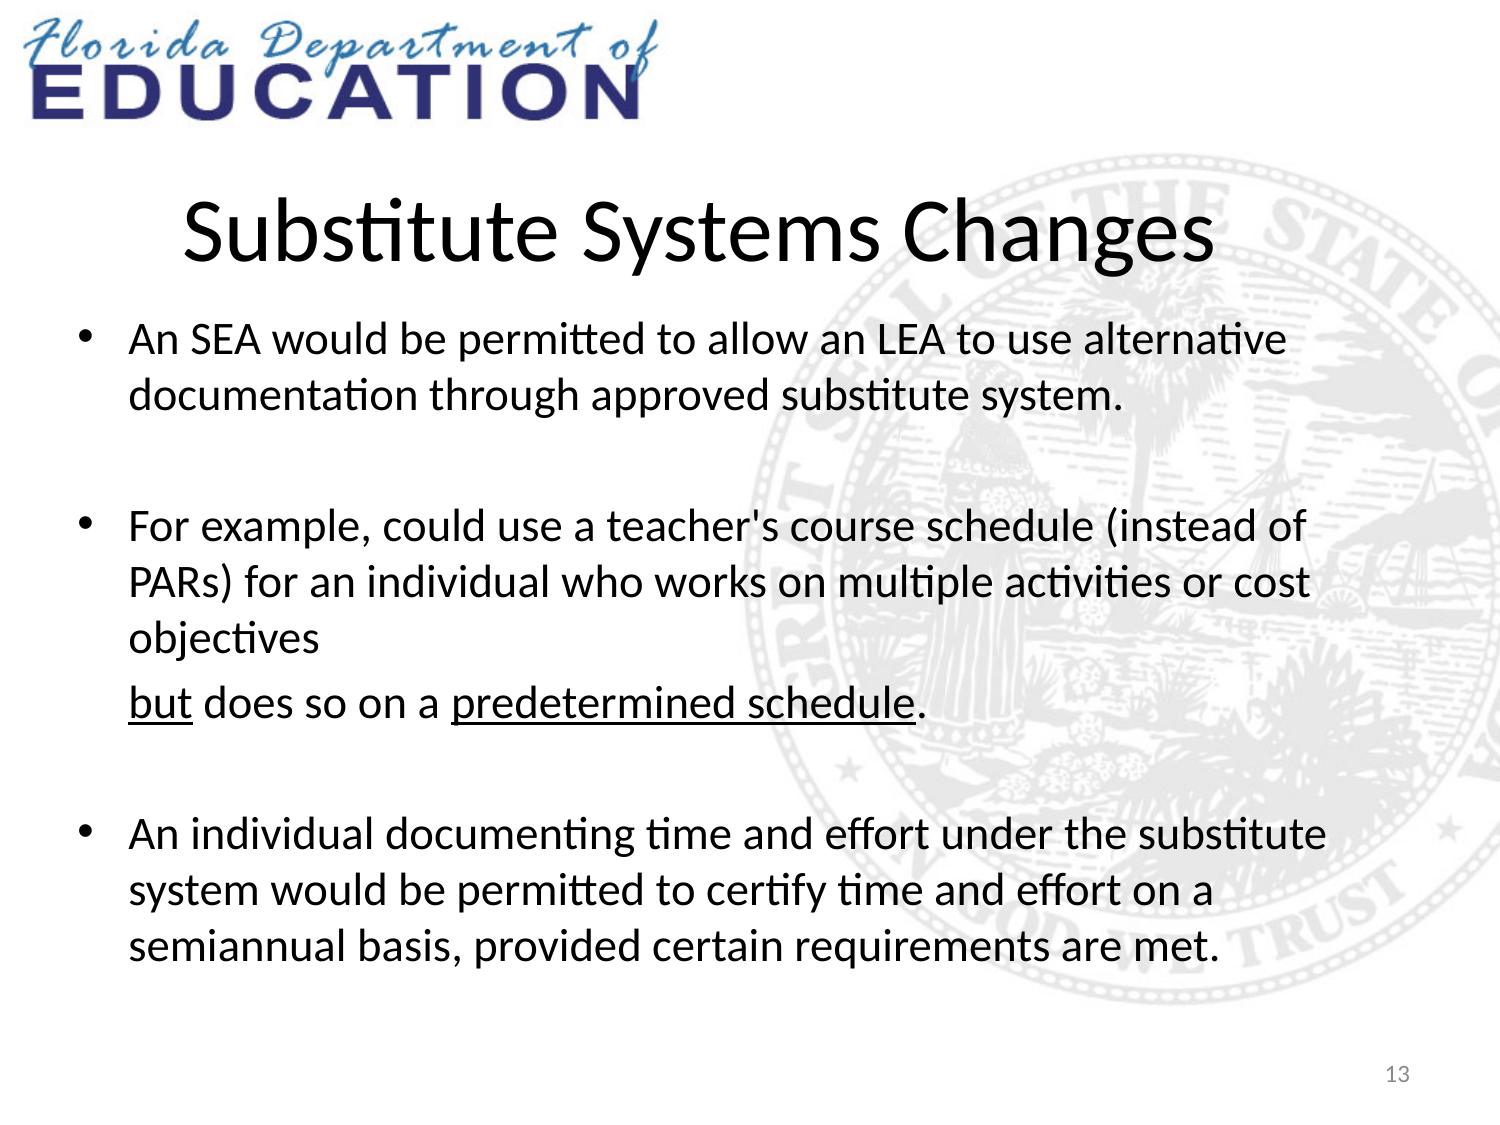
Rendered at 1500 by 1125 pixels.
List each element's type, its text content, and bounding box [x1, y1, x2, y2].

picture [0, 0, 1500, 1125]
slide_number 13 [1074, 1042, 1425, 1103]
list An SEA would be permitted to allow an LEA to use alternative documentation through approved substitute system. For example, could use a teacher's course schedule (instead of PARs) for an individual who works on multiple activities or cost objectives but does so on a predetermined schedule. An individual documenting time and effort under the substitute system would be permitted to certify time and effort on a semiannual basis, provided certain requirements are met. [62, 299, 1350, 1038]
title Substitute Systems Changes [99, 149, 1300, 299]
